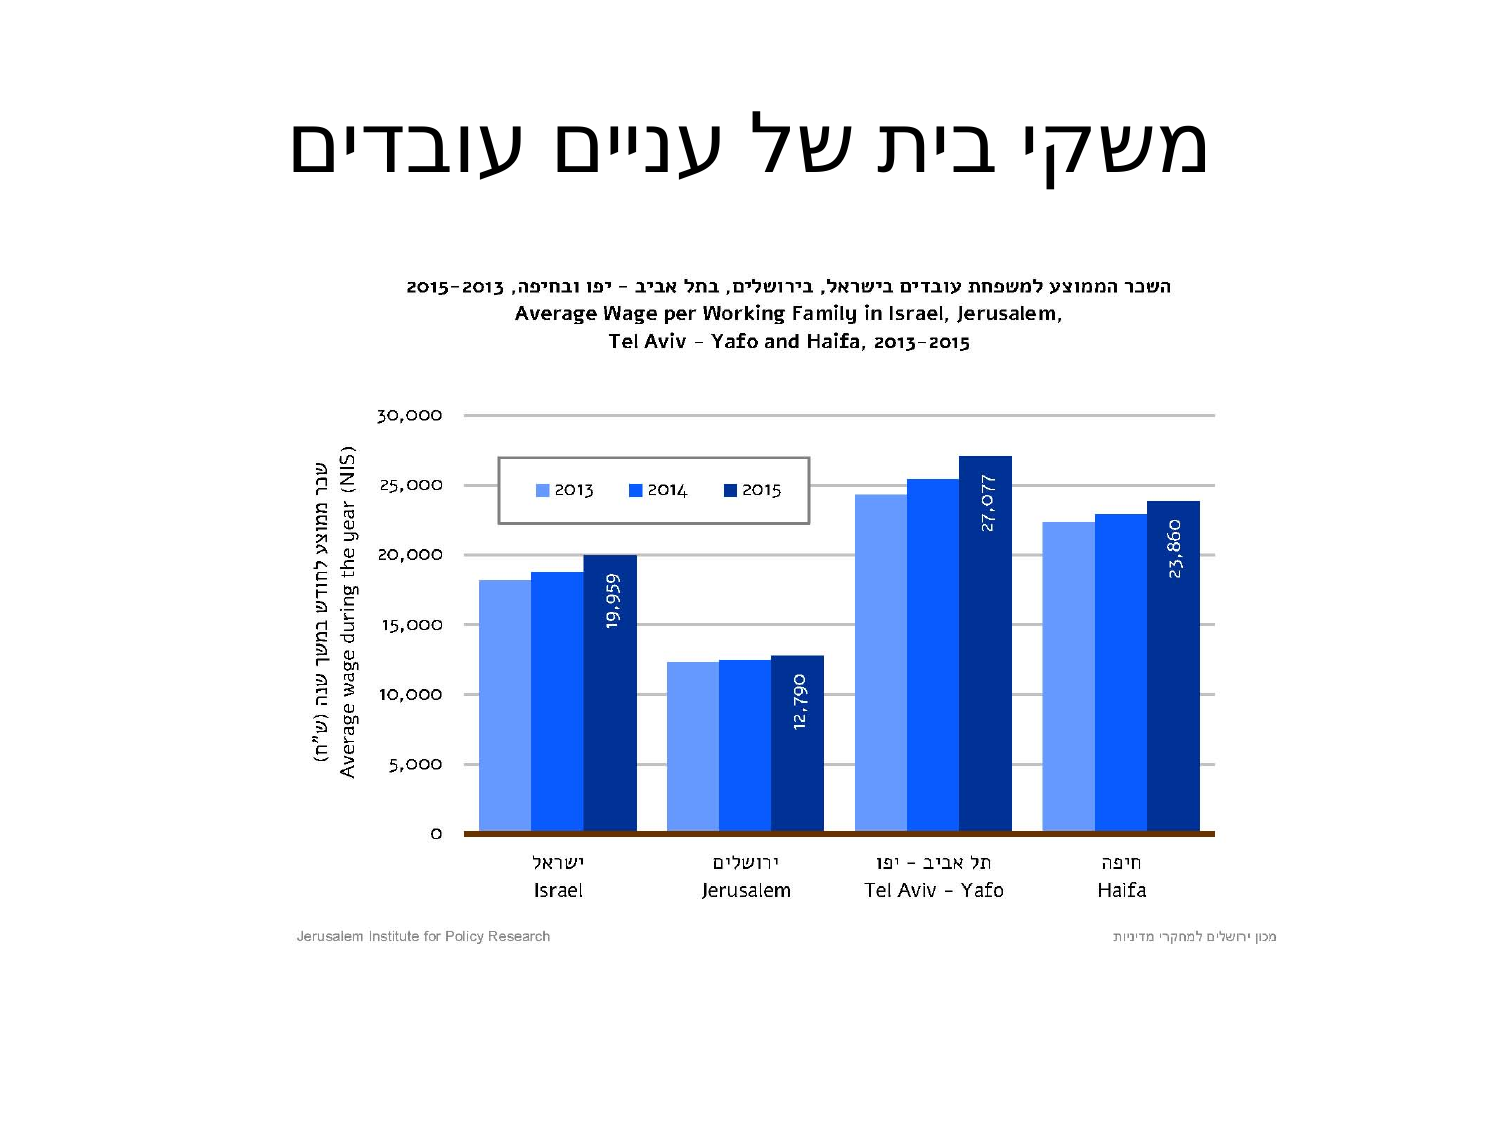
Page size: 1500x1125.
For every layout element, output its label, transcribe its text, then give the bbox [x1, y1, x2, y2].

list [292, 257, 1282, 950]
title משקי בית של עניים עובדים [75, 45, 1425, 233]
